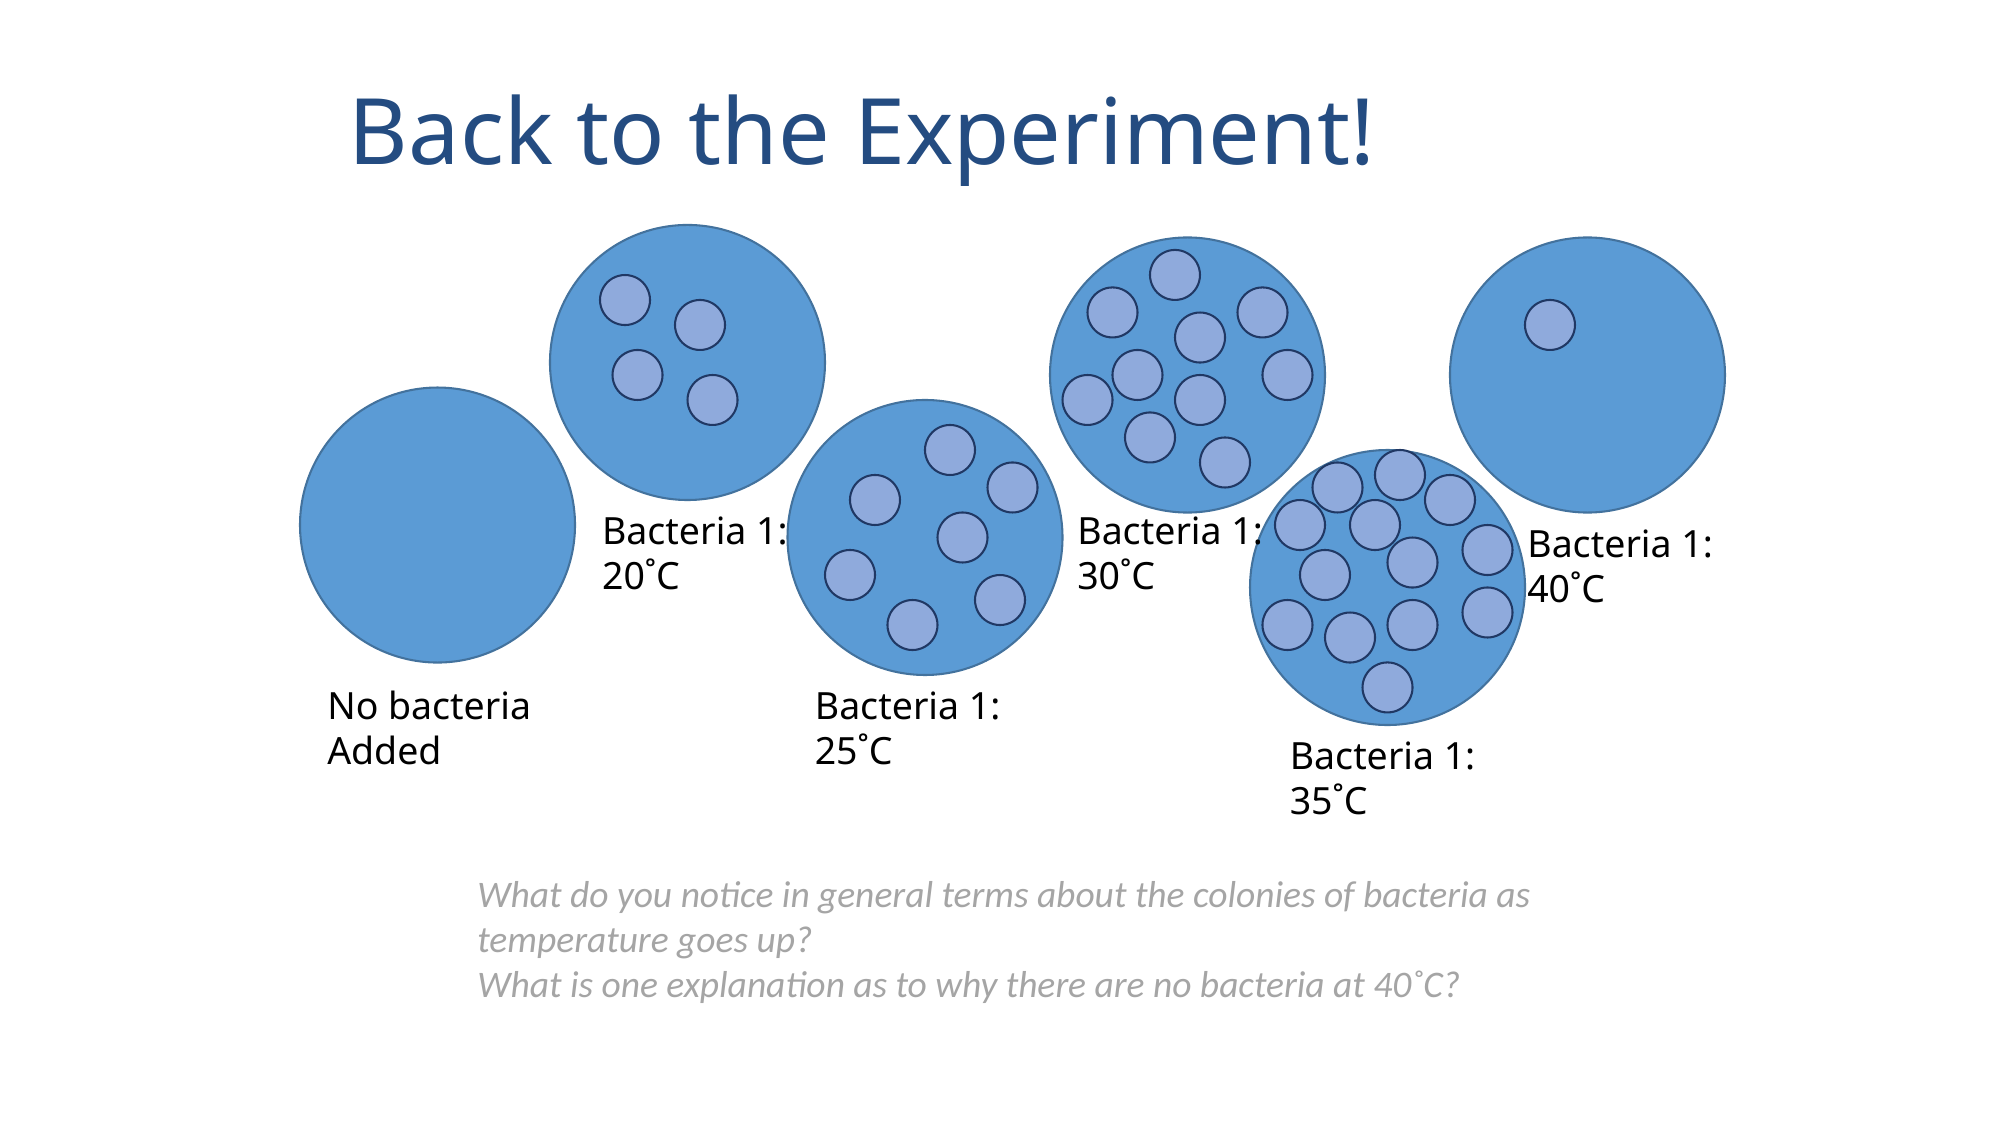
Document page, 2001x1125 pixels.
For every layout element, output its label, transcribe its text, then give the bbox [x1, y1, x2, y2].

text_box [1523, 298, 1577, 351]
text_box [1086, 286, 1139, 339]
text_box [1448, 236, 1727, 512]
text_box [936, 511, 989, 564]
text_box [1261, 348, 1314, 402]
text_box No bacteria Added [312, 674, 575, 780]
text_box [1261, 602, 1314, 652]
text_box [1173, 373, 1227, 426]
text_box [1323, 611, 1377, 664]
text_box [1198, 436, 1252, 489]
text_box [791, 398, 1062, 674]
text_box [548, 223, 827, 499]
text_box [1386, 598, 1439, 652]
text_box [986, 461, 1039, 514]
text_box [1348, 498, 1402, 552]
text_box [1123, 411, 1177, 464]
text_box [1173, 311, 1227, 364]
text_box [1236, 286, 1289, 339]
text_box [1386, 536, 1439, 589]
text_box [1423, 473, 1477, 527]
text_box [1361, 661, 1414, 714]
text_box [848, 473, 902, 527]
text_box [1300, 548, 1352, 602]
text_box [1148, 248, 1202, 301]
text_box Bacteria 1: 30˚C [1062, 499, 1300, 605]
text_box [1461, 586, 1513, 639]
text_box [923, 423, 977, 477]
text_box [611, 348, 664, 402]
text_box [1461, 523, 1512, 577]
text_box [298, 386, 577, 664]
text_box [1048, 236, 1327, 499]
text_box [825, 548, 877, 602]
text_box What do you notice in general terms about the colonies of bacteria as temperature goes up? What is one explanation as to why there are no bacteria at 40˚C? [462, 862, 1613, 1013]
text_box [1061, 373, 1114, 426]
text_box Bacteria 1: 35˚C [1274, 724, 1513, 830]
text_box [1373, 448, 1427, 502]
title Back to the Experiment! [324, 41, 1675, 230]
text_box [673, 298, 727, 351]
text_box [1111, 348, 1164, 402]
text_box [973, 573, 1027, 627]
text_box [1299, 498, 1327, 552]
text_box Bacteria 1: 20˚C [587, 499, 825, 605]
text_box [1250, 448, 1523, 724]
text_box Bacteria 1: 25˚C [799, 674, 1038, 780]
text_box [686, 373, 739, 426]
text_box Bacteria 1: 40˚C [1512, 512, 1750, 618]
text_box [598, 273, 652, 327]
text_box [1311, 461, 1364, 514]
text_box [886, 598, 939, 652]
